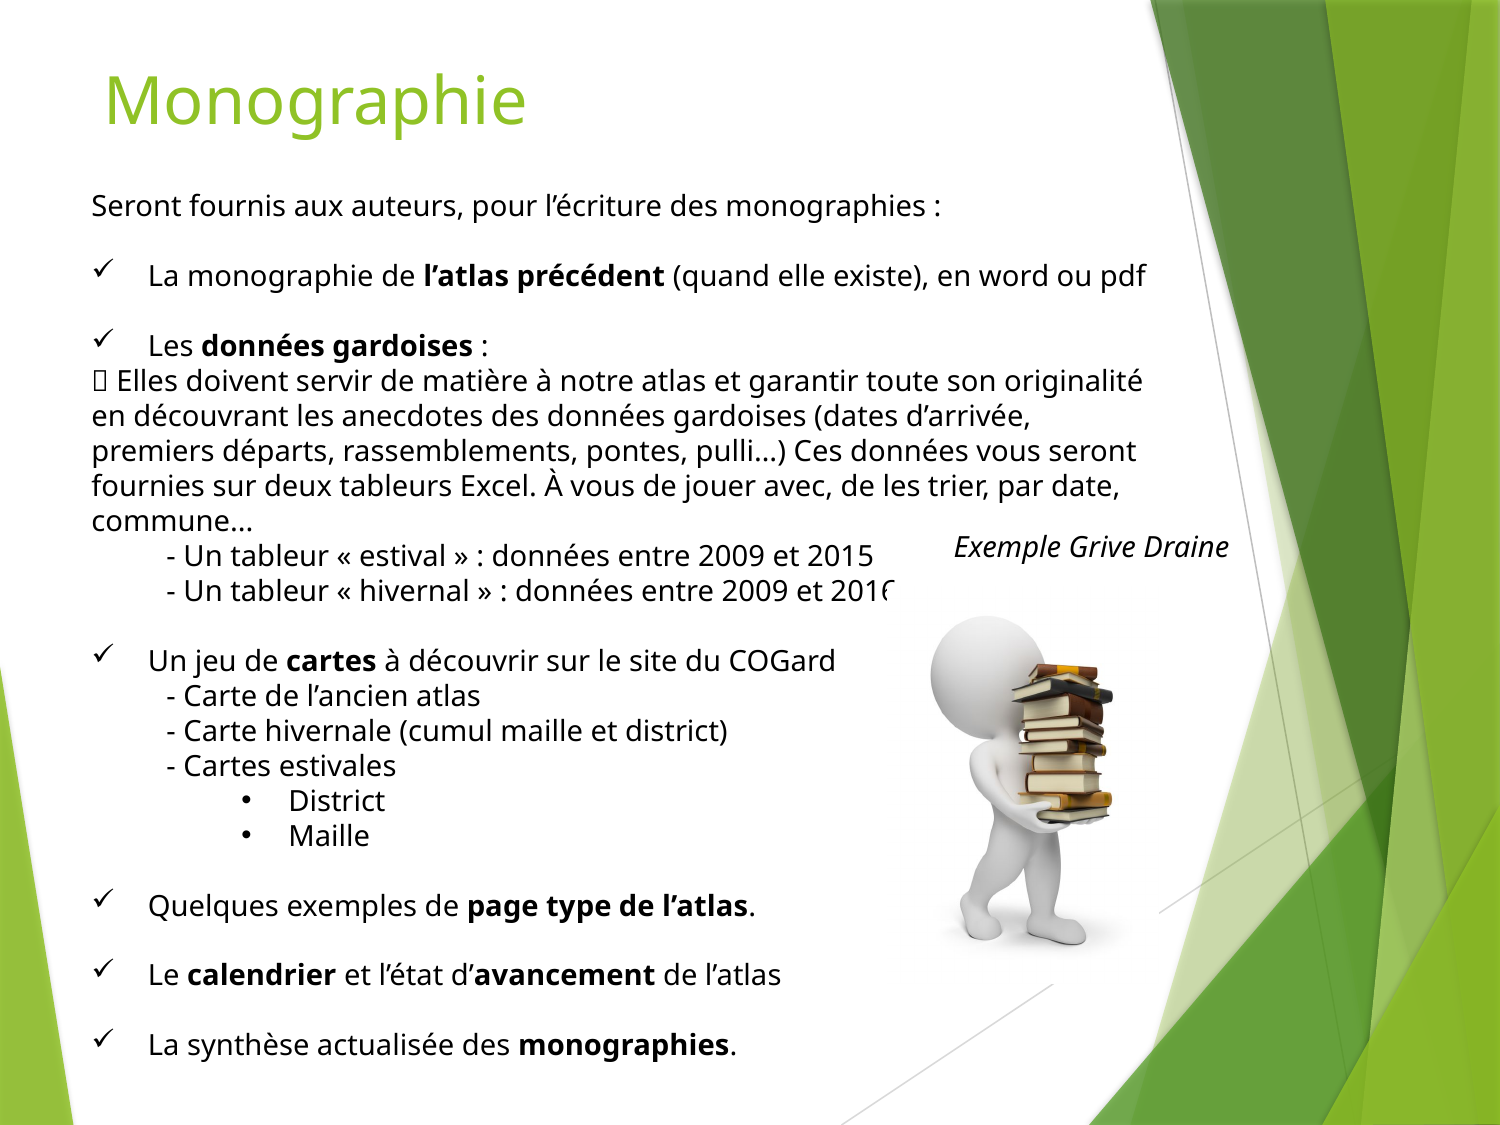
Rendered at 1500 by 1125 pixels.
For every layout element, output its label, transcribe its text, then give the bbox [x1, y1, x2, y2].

list Monographie [88, 49, 1034, 180]
text_box Seront fournis aux auteurs, pour l’écriture des monographies : La monographie de l’atlas précédent (quand elle existe), en word ou pdf Les données gardoises :  Elles doivent servir de matière à notre atlas et garantir toute son originalité en découvrant les anecdotes des données gardoises (dates d’arrivée, premiers départs, rassemblements, pontes, pulli…) Ces données vous seront fournies sur deux tableurs Excel. À vous de jouer avec, de les trier, par date, commune... - Un tableur « estival » : données entre 2009 et 2015 - Un tableur « hivernal » : données entre 2009 et 2016 Un jeu de cartes à découvrir sur le site du COGard - Carte de l’ancien atlas - Carte hivernale (cumul maille et district) - Cartes estivales District Maille Quelques exemples de page type de l’atlas. Le calendrier et l’état d’avancement de l’atlas La synthèse actualisée des monographies. [76, 180, 1176, 1069]
picture [886, 585, 1160, 985]
text_box Exemple Grive Draine [939, 521, 1282, 571]
